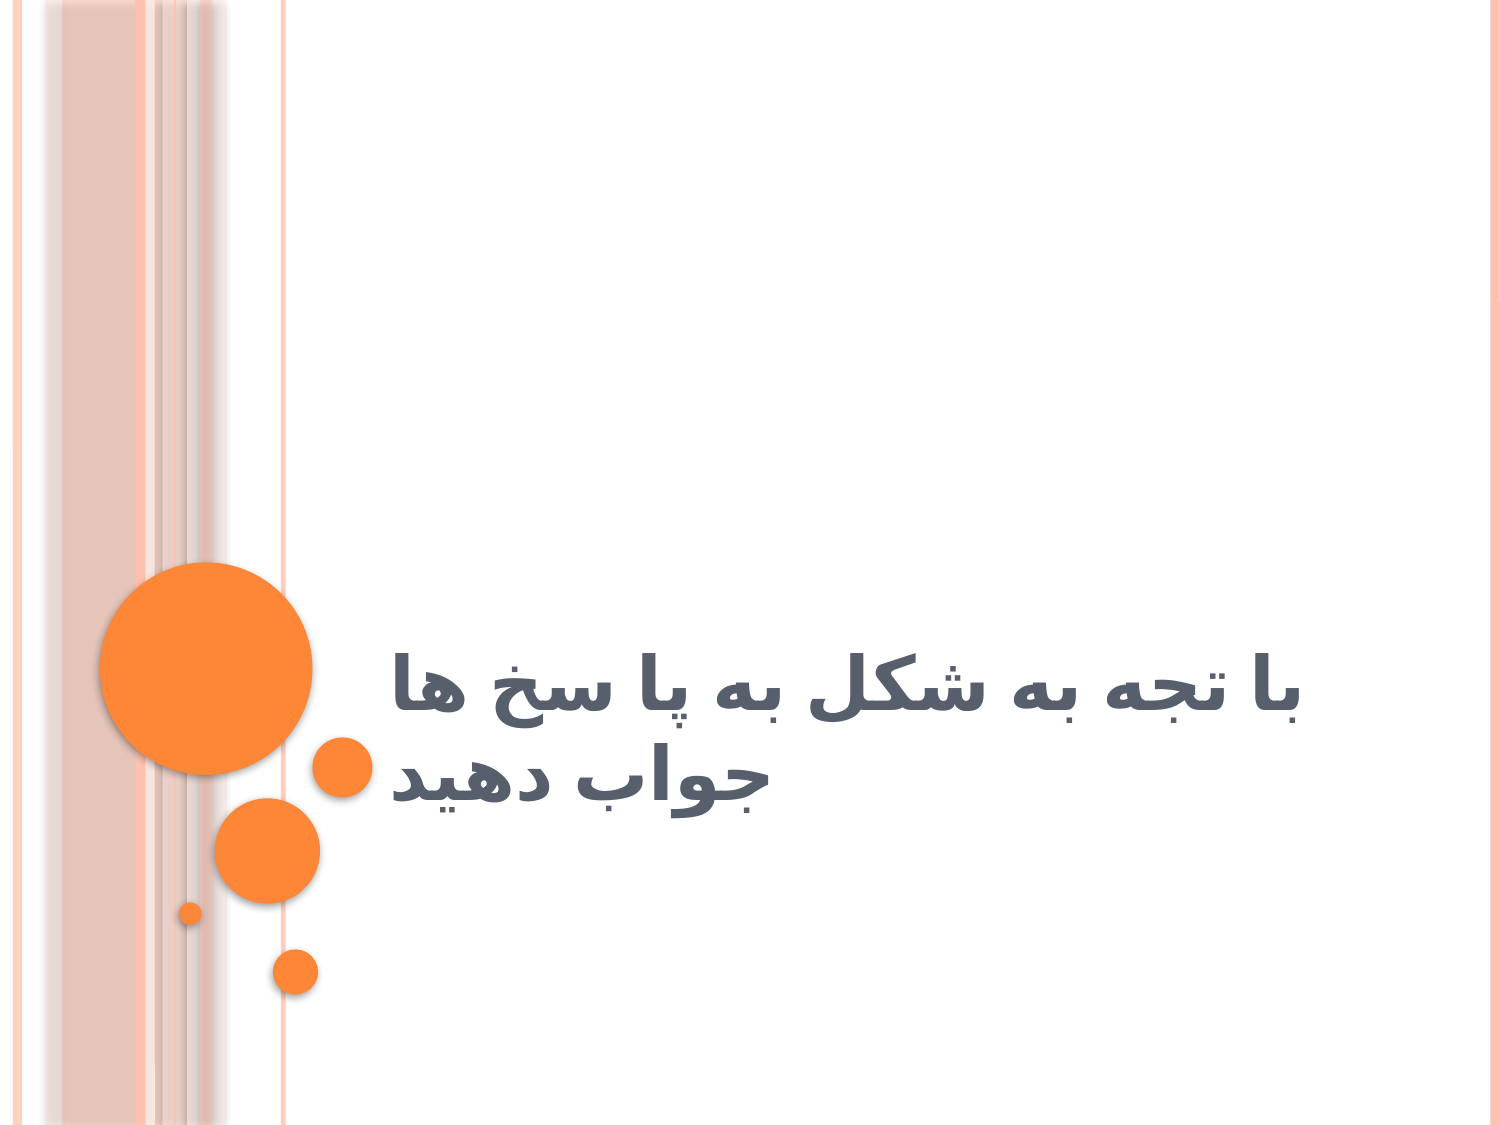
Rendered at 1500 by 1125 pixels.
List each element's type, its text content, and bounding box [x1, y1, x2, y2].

title با تجه به شکل به پا سخ ها جواب دهید [375, 512, 1388, 824]
